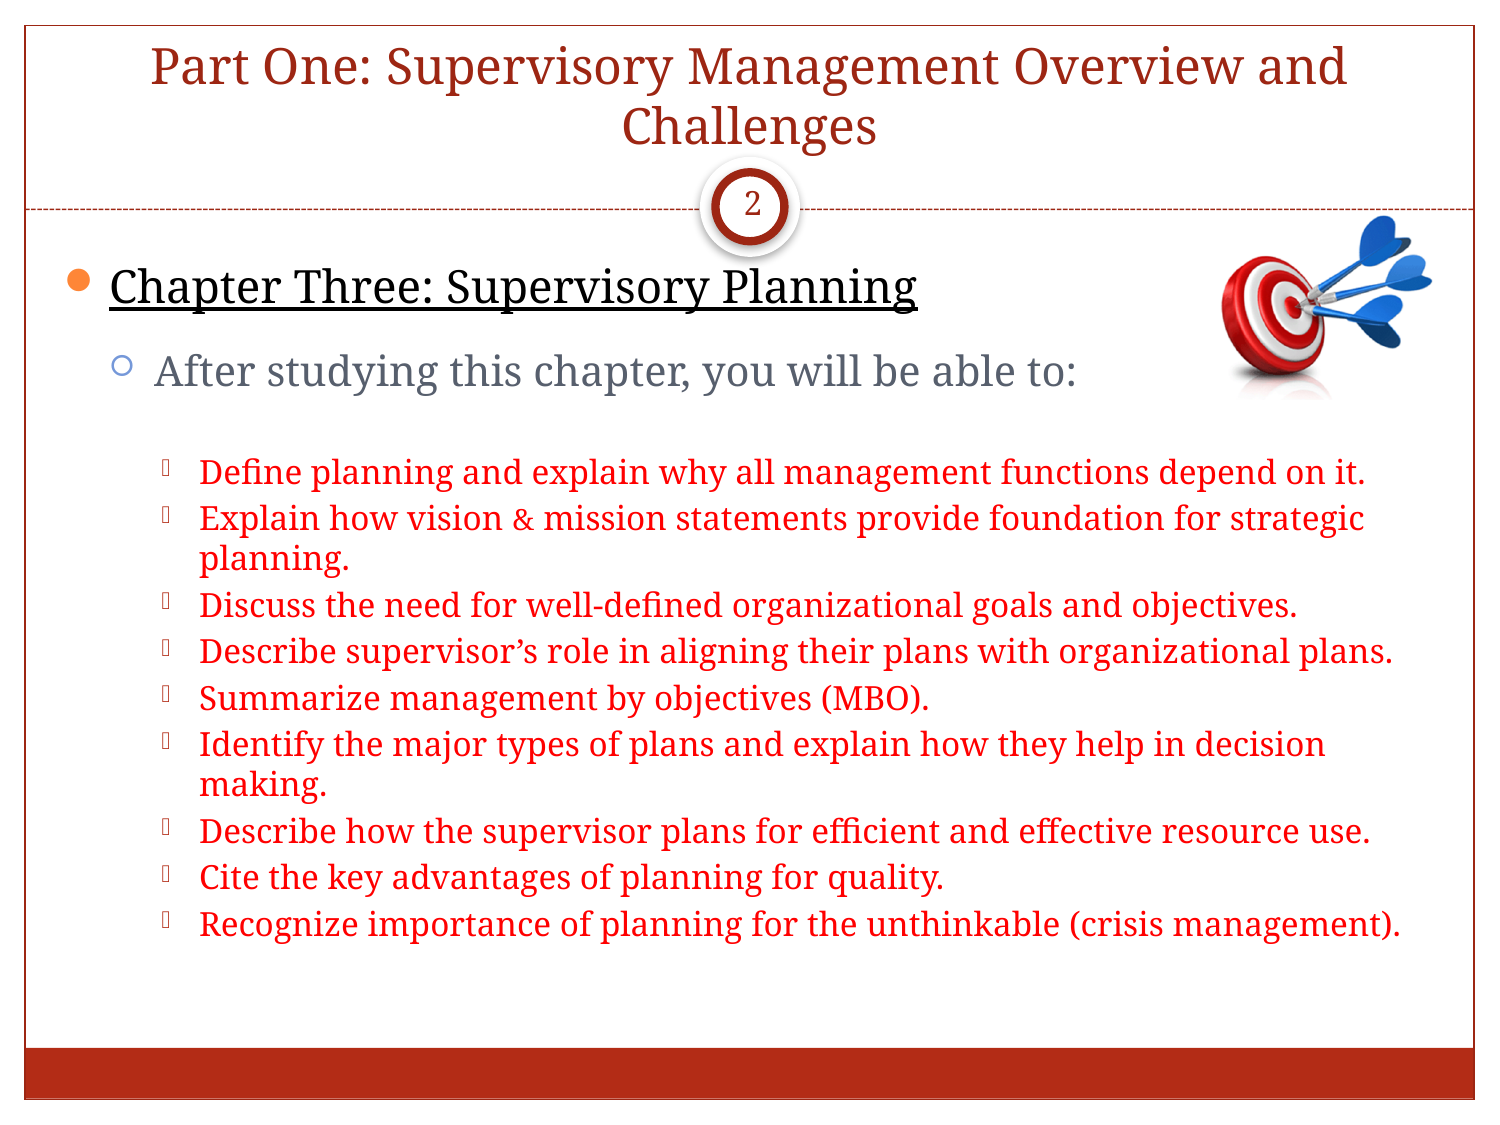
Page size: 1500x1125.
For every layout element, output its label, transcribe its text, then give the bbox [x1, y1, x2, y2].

slide_number 2 [715, 168, 791, 241]
picture [1199, 212, 1445, 400]
list Chapter Three: Supervisory Planning After studying this chapter, you will be able to: Define planning and explain why all management functions depend on it. Explain how vision & mission statements provide foundation for strategic planning. Discuss the need for well-defined organizational goals and objectives. Describe supervisor’s role in aligning their plans with organizational plans. Summarize management by objectives (MBO). Identify the major types of plans and explain how they help in decision making. Describe how the supervisor plans for efficient and effective resource use. Cite the key advantages of planning for quality. Recognize importance of planning for the unthinkable (crisis management). [49, 250, 1445, 1001]
title Part One: Supervisory Management Overview and Challenges [49, 37, 1450, 162]
